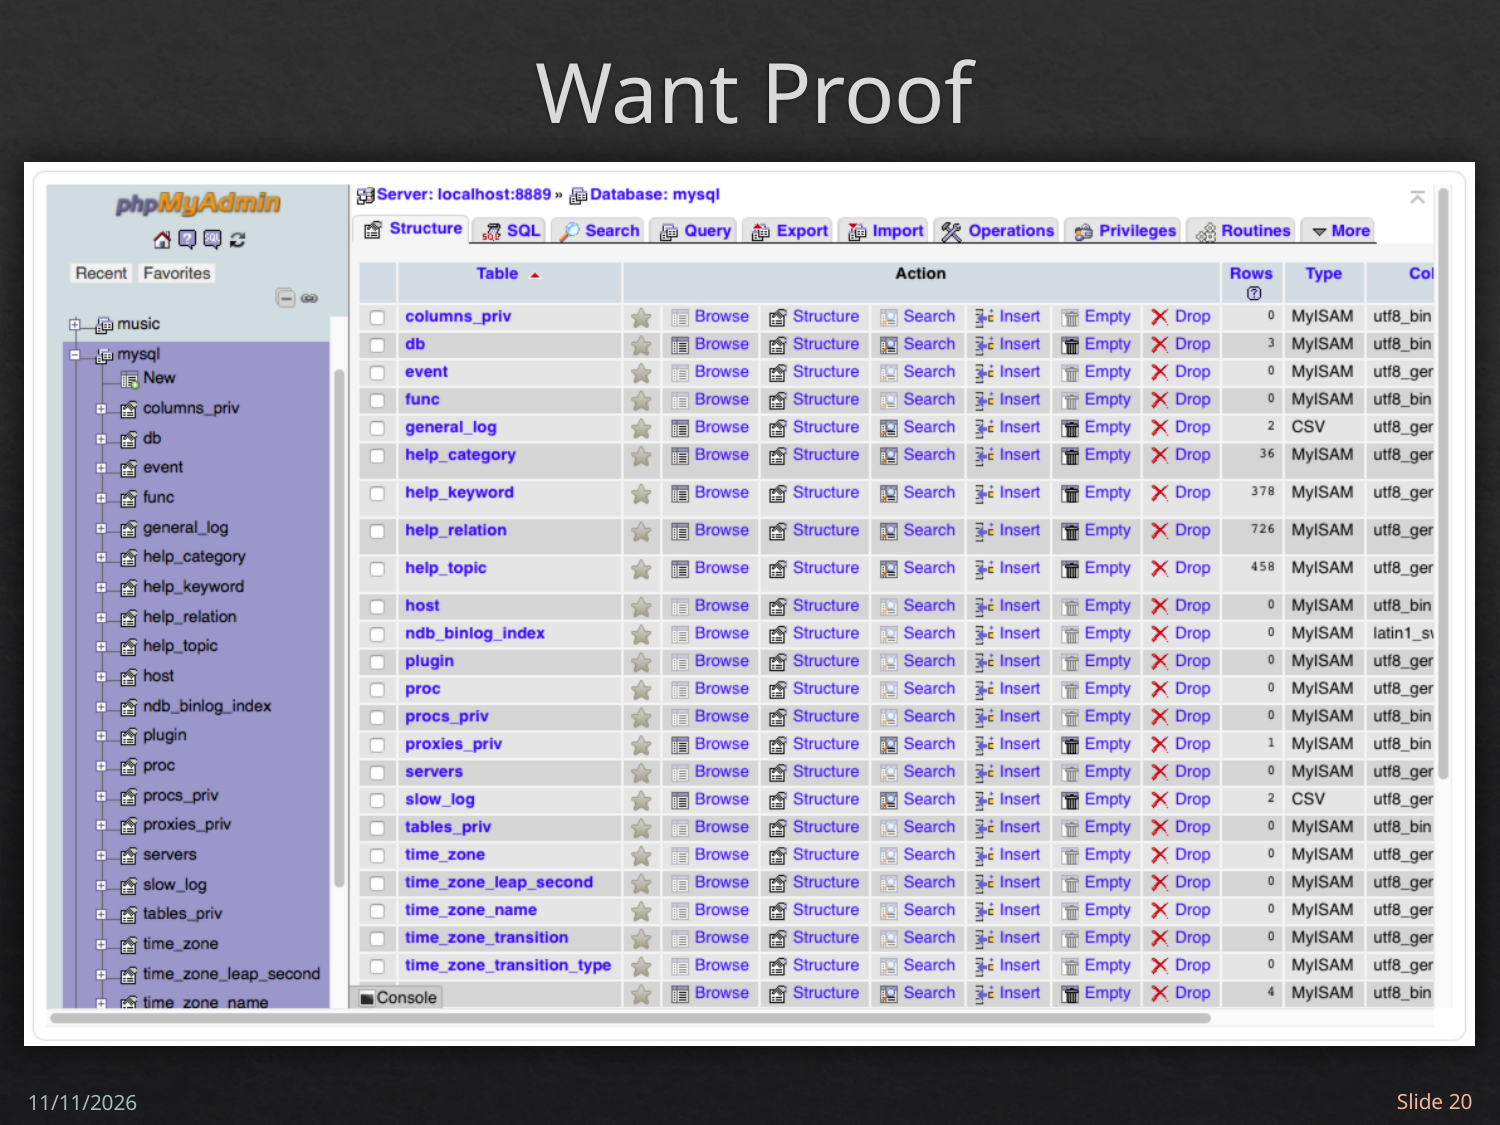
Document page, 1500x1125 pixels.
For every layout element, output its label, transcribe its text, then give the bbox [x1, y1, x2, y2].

title Want Proof [117, 10, 1392, 139]
picture [24, 162, 1476, 1047]
